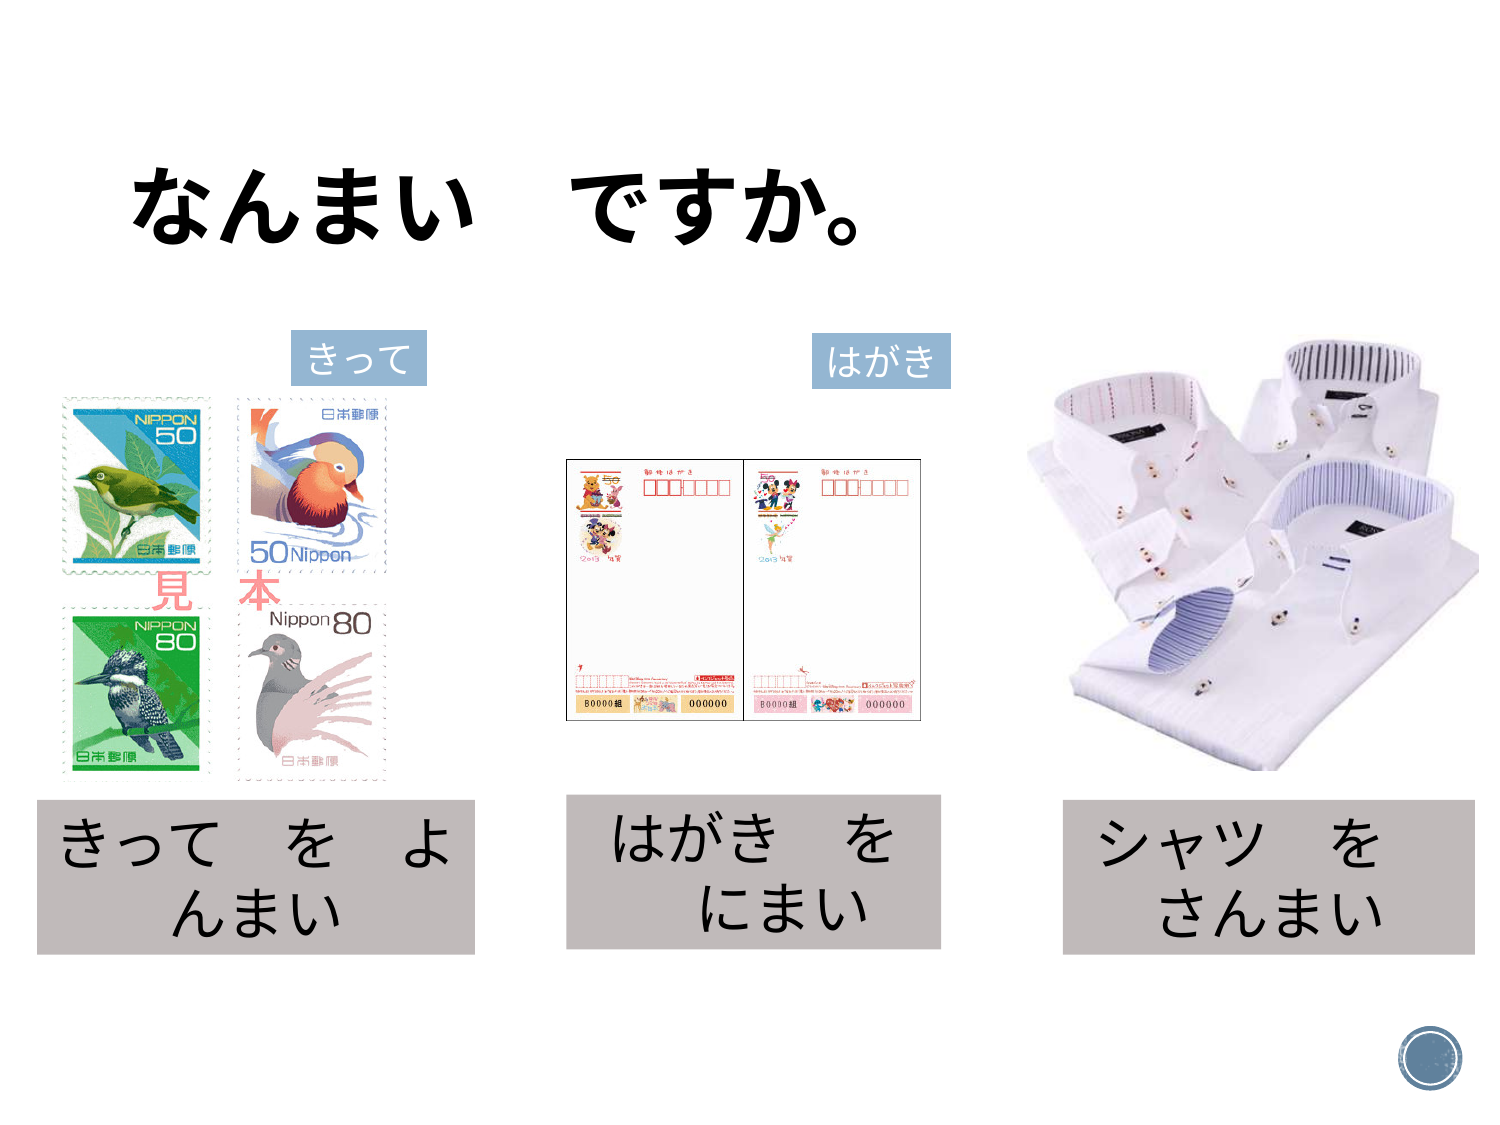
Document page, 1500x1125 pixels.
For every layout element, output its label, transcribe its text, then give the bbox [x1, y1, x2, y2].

title なんまい ですか。 [112, 79, 1388, 344]
text_box きって [288, 327, 430, 389]
text_box はがき を にまい [566, 794, 942, 950]
text_box きって を よんまい [37, 799, 475, 955]
picture [566, 459, 921, 721]
text_box シャツ を さんまい [1062, 799, 1475, 955]
picture [62, 397, 387, 782]
picture [1027, 334, 1479, 771]
text_box はがき [809, 330, 955, 392]
